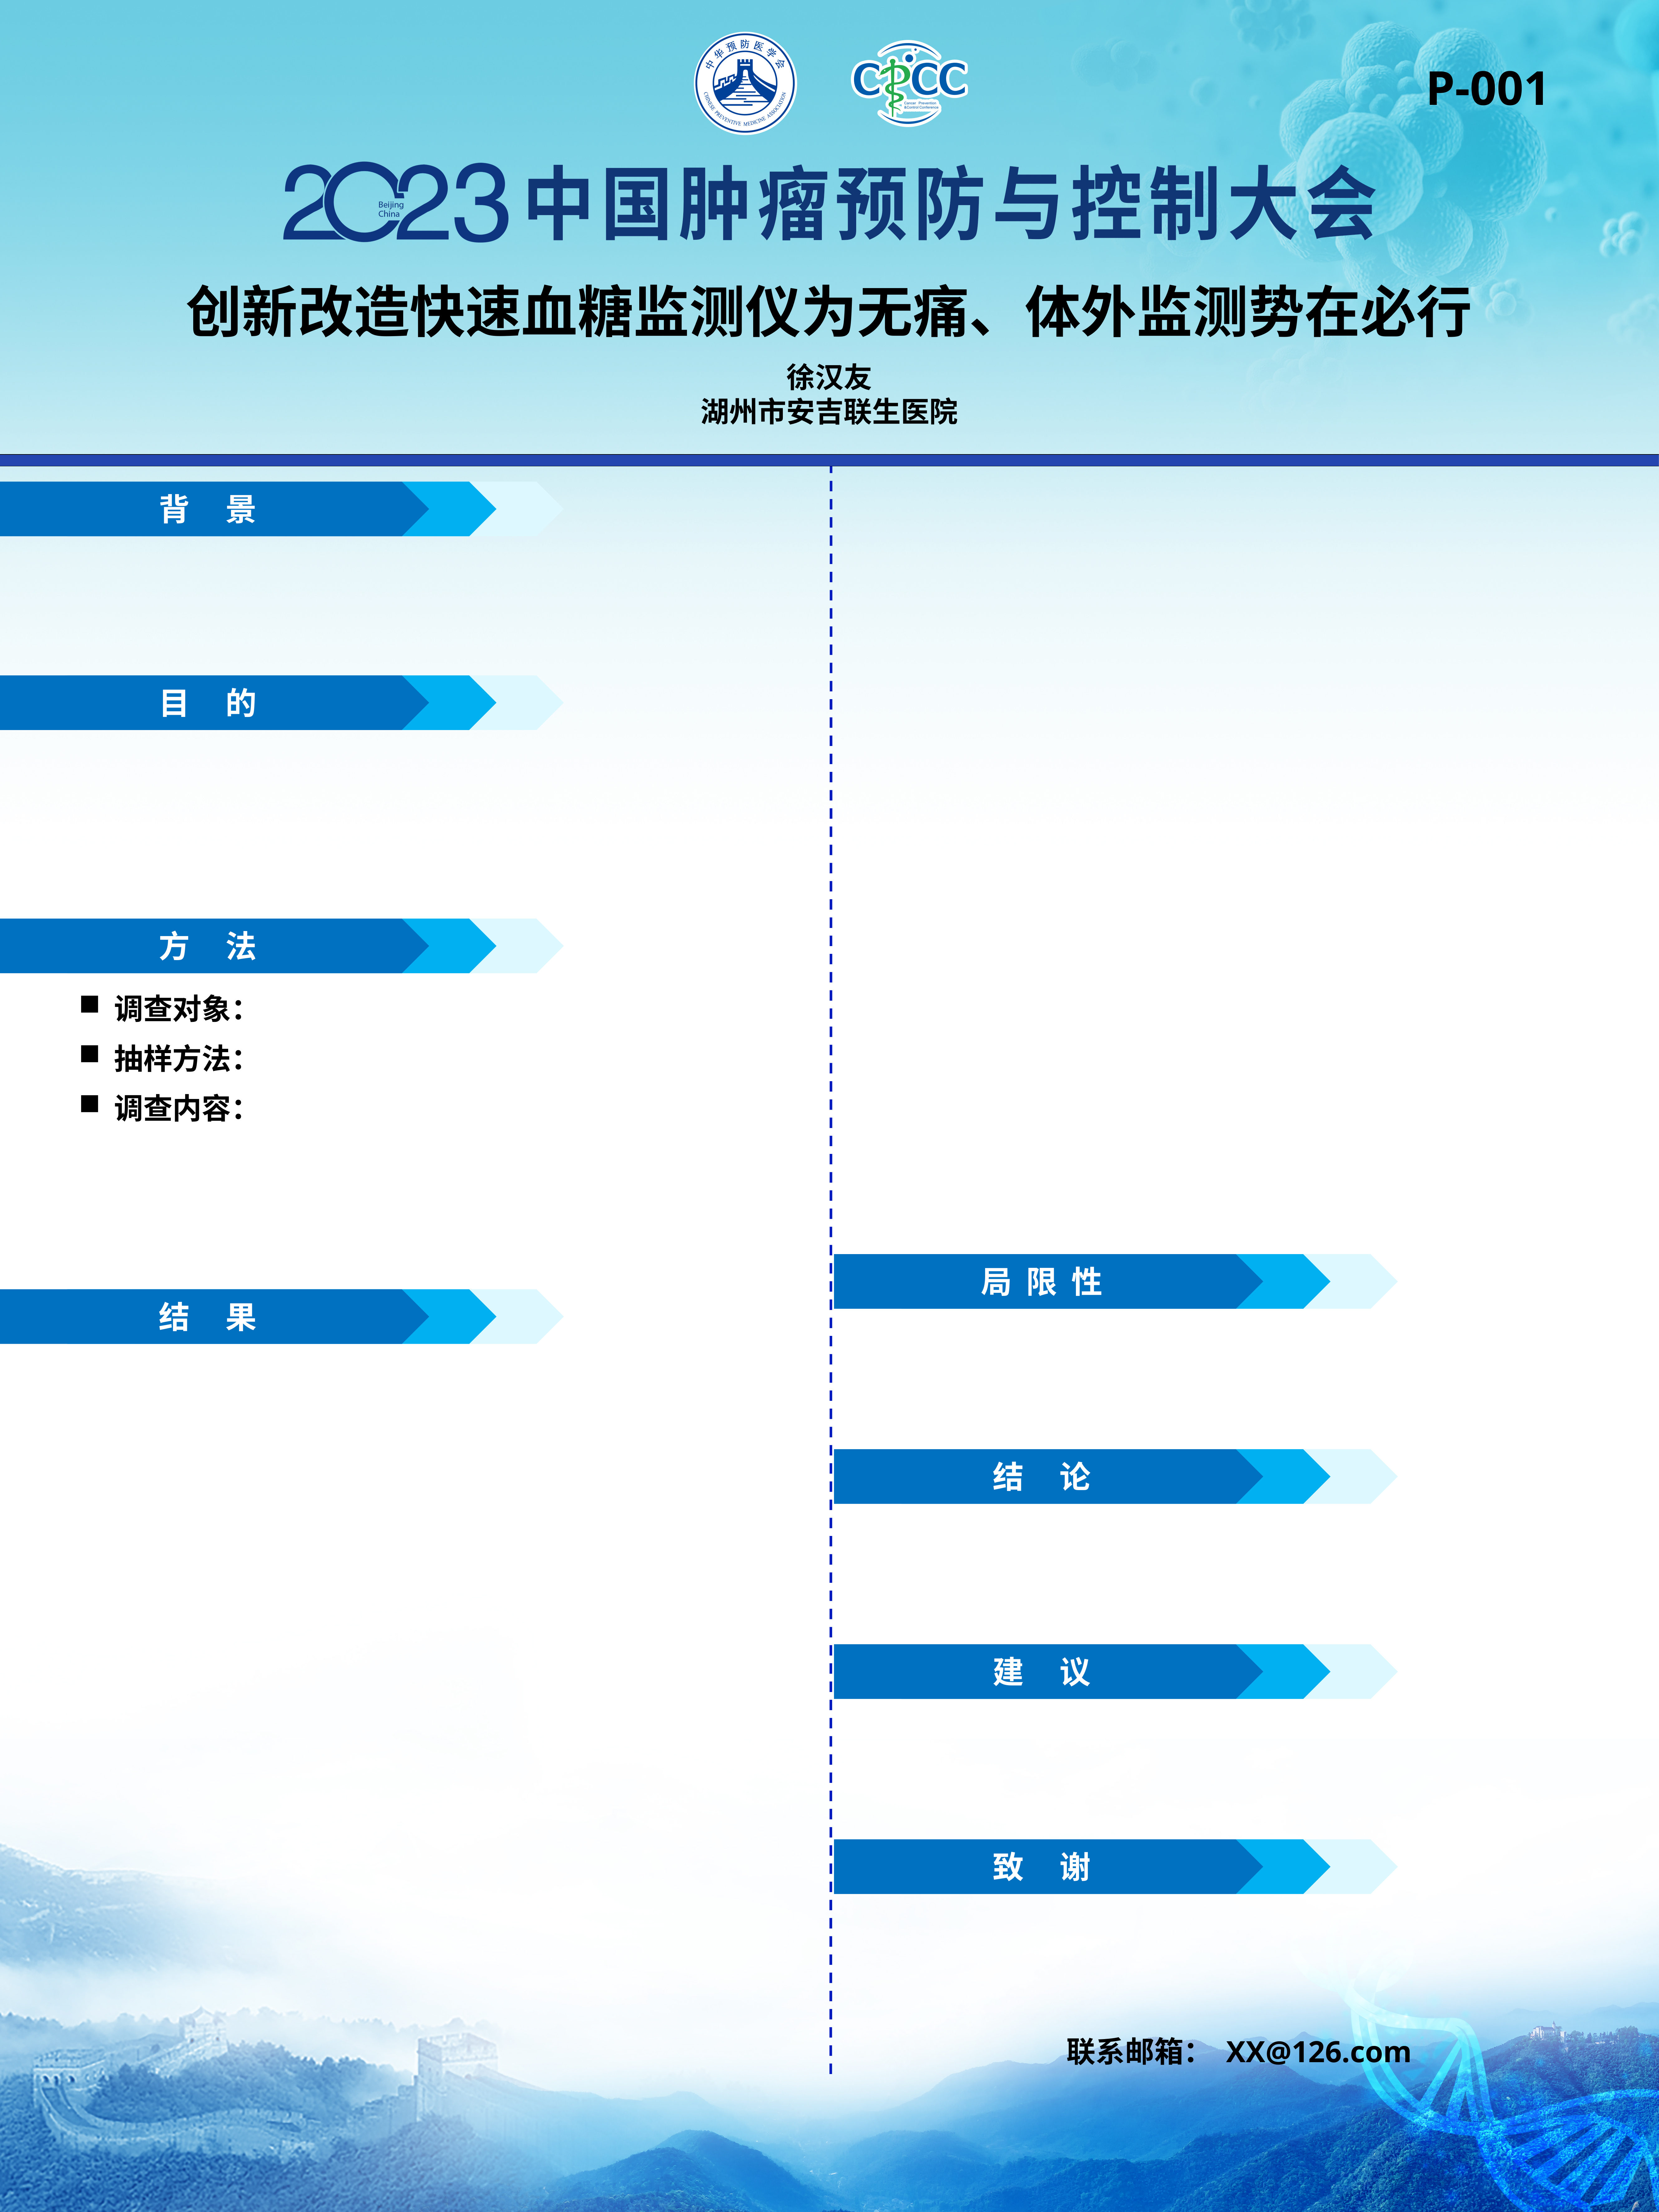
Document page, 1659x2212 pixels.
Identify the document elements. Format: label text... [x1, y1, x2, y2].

text_box 创新改造快速血糖监测仪为无痛、体外监测势在必行 [179, 274, 1480, 346]
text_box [0, 481, 564, 537]
picture [0, 466, 1659, 2212]
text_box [0, 1289, 564, 1344]
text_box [834, 1839, 1398, 1894]
text_box [0, 454, 1659, 466]
picture [0, 0, 1659, 454]
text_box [834, 1449, 1398, 1504]
text_box 徐汉友 湖州市安吉联生医院 [102, 357, 1557, 430]
text_box 联系邮箱： XX@126.com [939, 2030, 1540, 2071]
text_box P-001 [1352, 45, 1624, 125]
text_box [0, 675, 564, 730]
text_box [0, 918, 564, 974]
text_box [834, 1644, 1398, 1699]
text_box 调查对象： 抽样方法： 调查内容： [74, 988, 826, 1127]
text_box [834, 1254, 1398, 1309]
